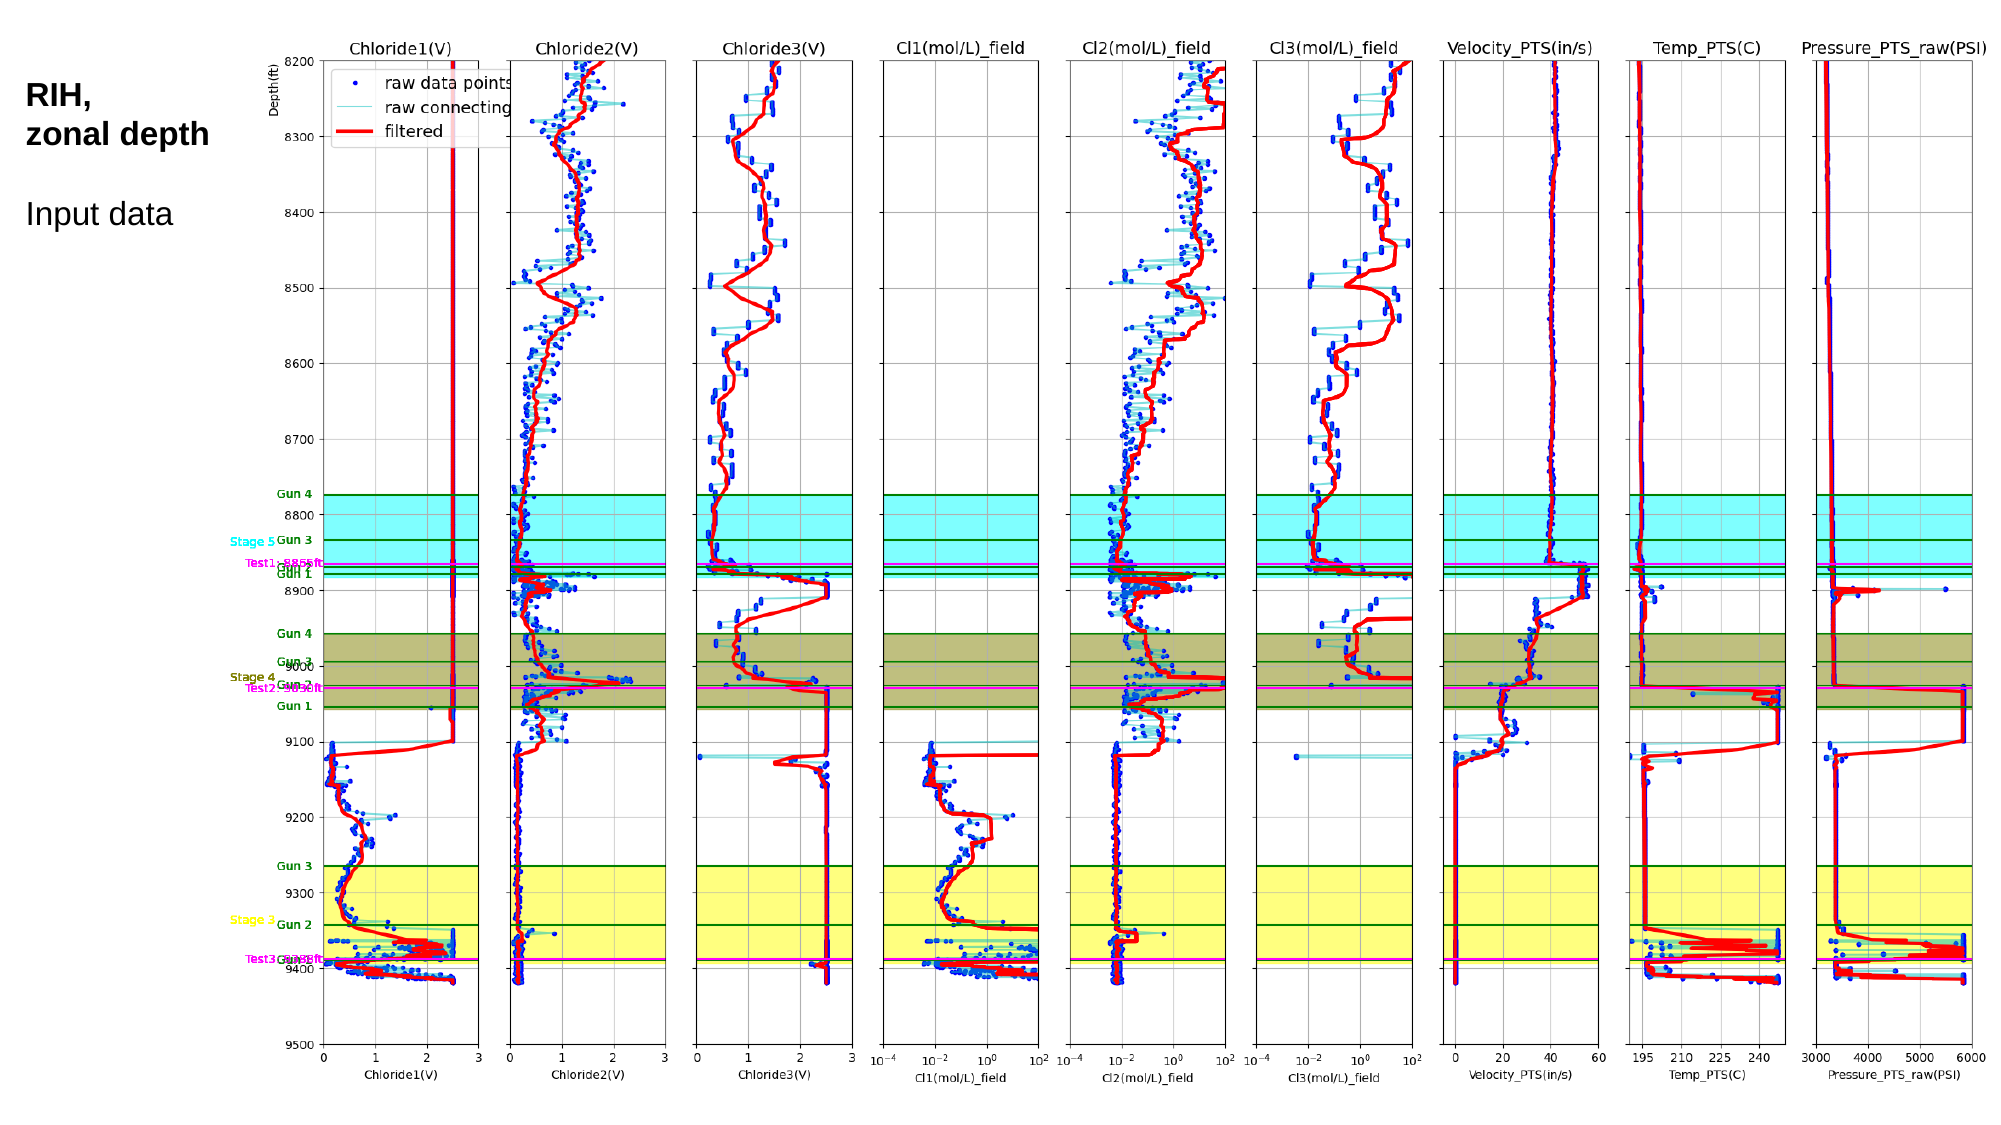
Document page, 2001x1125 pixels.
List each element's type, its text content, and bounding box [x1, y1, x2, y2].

picture [221, 32, 1996, 1093]
text_box RIH, zonal depth Input data [10, 65, 216, 240]
